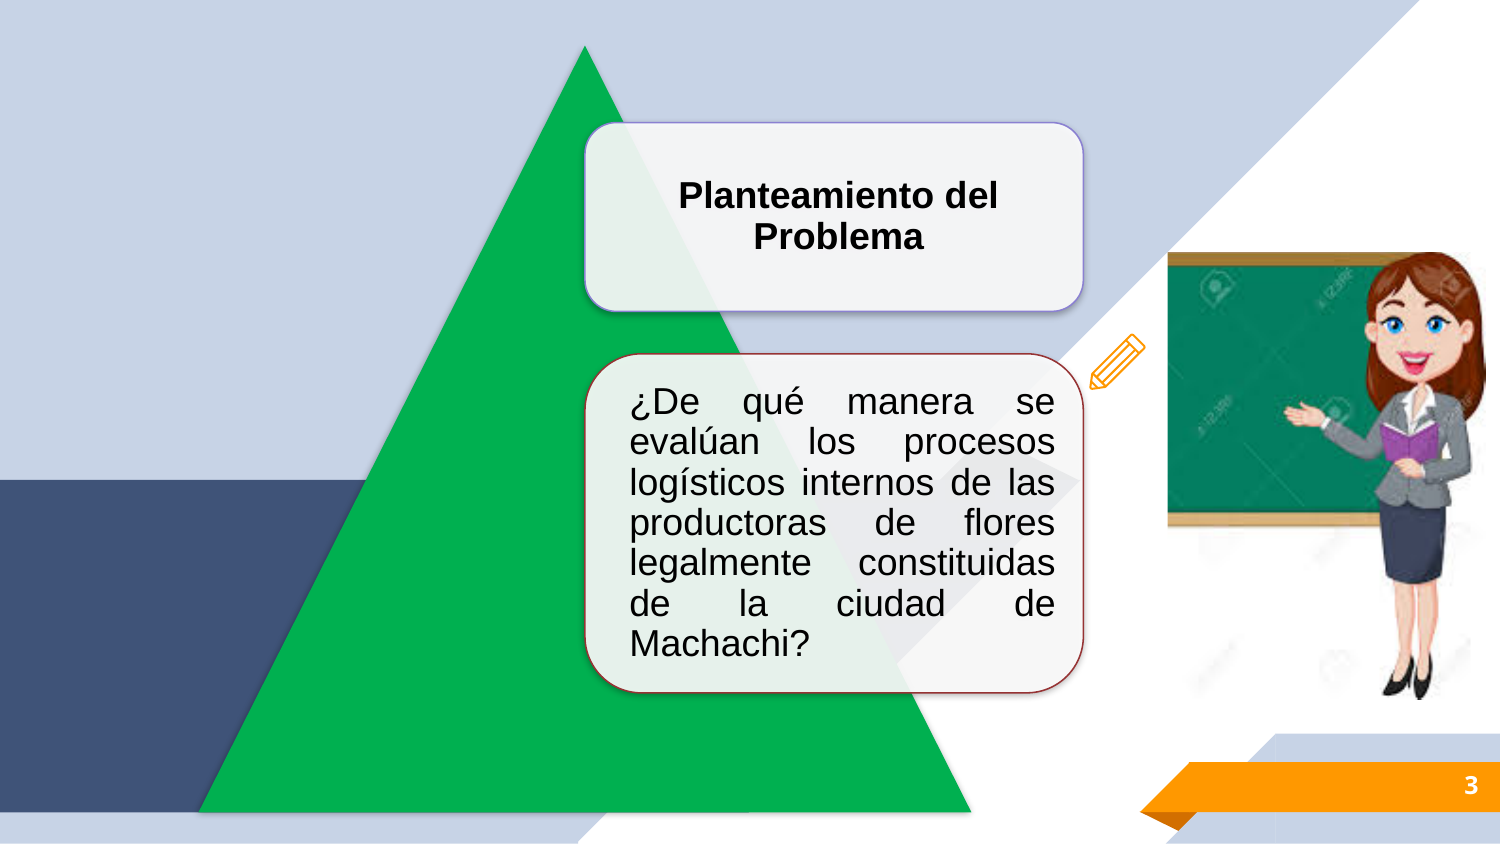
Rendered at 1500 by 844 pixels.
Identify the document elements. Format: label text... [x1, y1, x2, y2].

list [137, 45, 1145, 813]
picture [1167, 233, 1487, 700]
slide_number 3 [1249, 760, 1494, 813]
